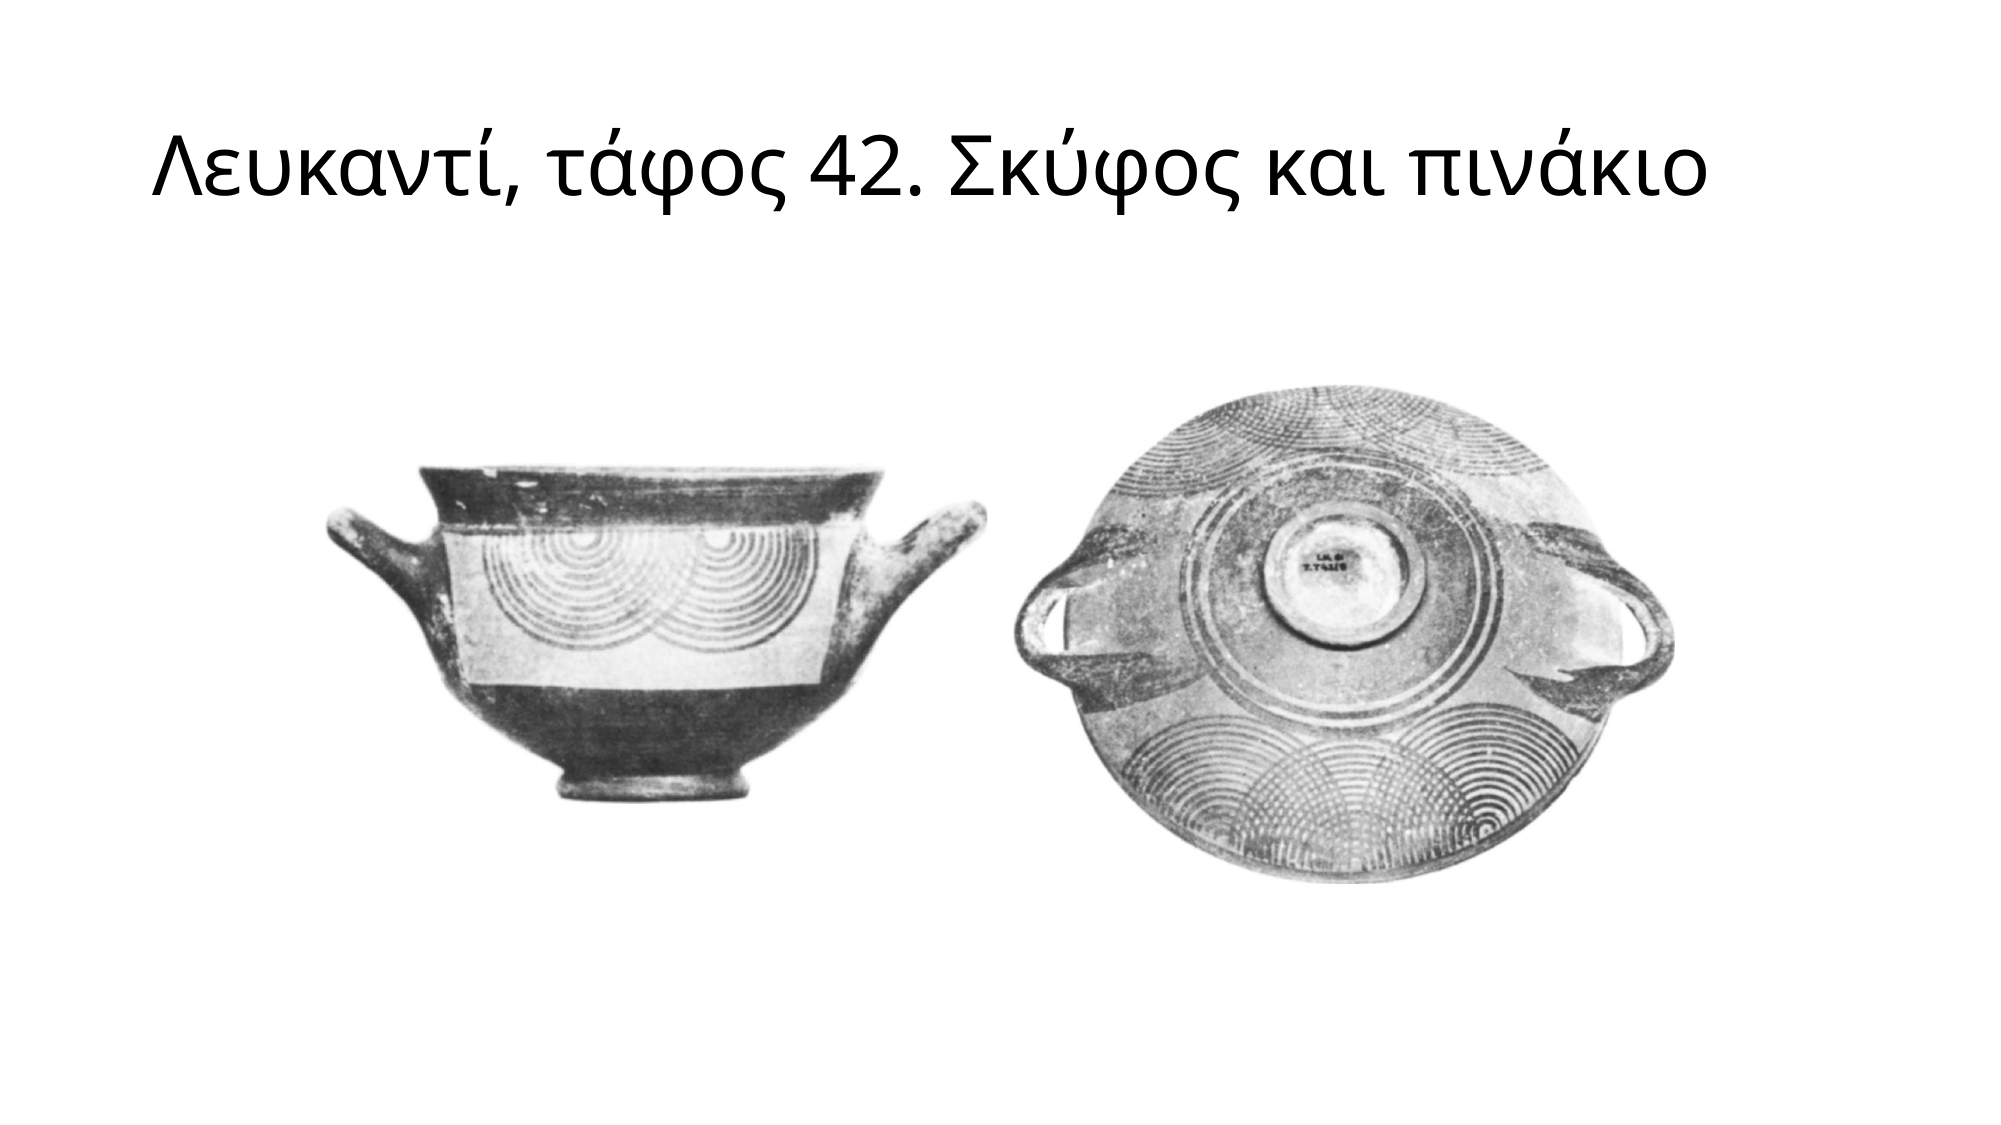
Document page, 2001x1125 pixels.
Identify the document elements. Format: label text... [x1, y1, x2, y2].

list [324, 463, 988, 804]
title Λευκαντί, τάφος 42. Σκύφος και πινάκιο [137, 59, 1863, 278]
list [1012, 383, 1675, 884]
